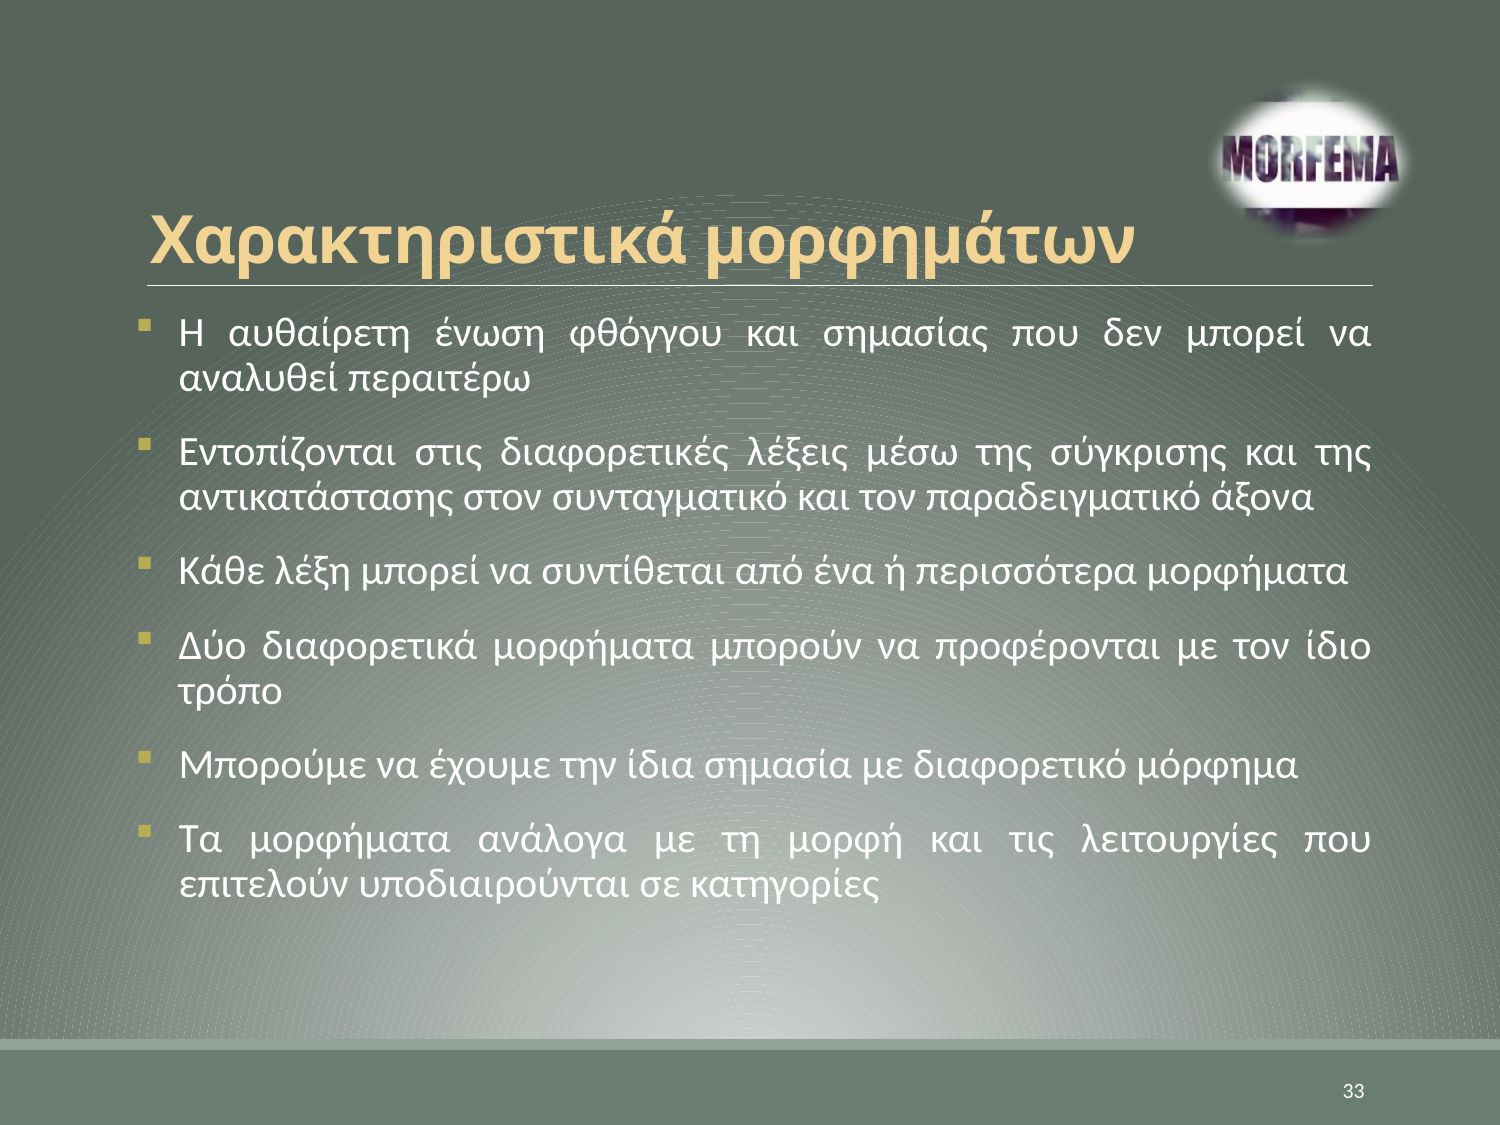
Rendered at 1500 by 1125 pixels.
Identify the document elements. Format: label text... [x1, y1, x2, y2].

list Η αυθαίρετη ένωση φθόγγου και σημασίας που δεν μπορεί να αναλυθεί περαιτέρω Εντοπίζονται στις διαφορετικές λέξεις μέσω της σύγκρισης και της αντικατάστασης στον συνταγματικό και τον παραδειγματικό άξονα Κάθε λέξη μπορεί να συντίθεται από ένα ή περισσότερα μορφήματα Δύο διαφορετικά μορφήματα μπορούν να προφέρονται με τον ίδιο τρόπο Μπορούμε να έχουμε την ίδια σημασία με διαφορετικό μόρφημα Τα μορφήματα ανάλογα με τη μορφή και τις λειτουργίες που επιτελούν υποδιαιρούνται σε κατηγορίες [135, 302, 1373, 963]
picture [1198, 72, 1423, 252]
slide_number 33 [1218, 1059, 1380, 1120]
title Χαρακτηριστικά μορφημάτων [135, 47, 1373, 285]
